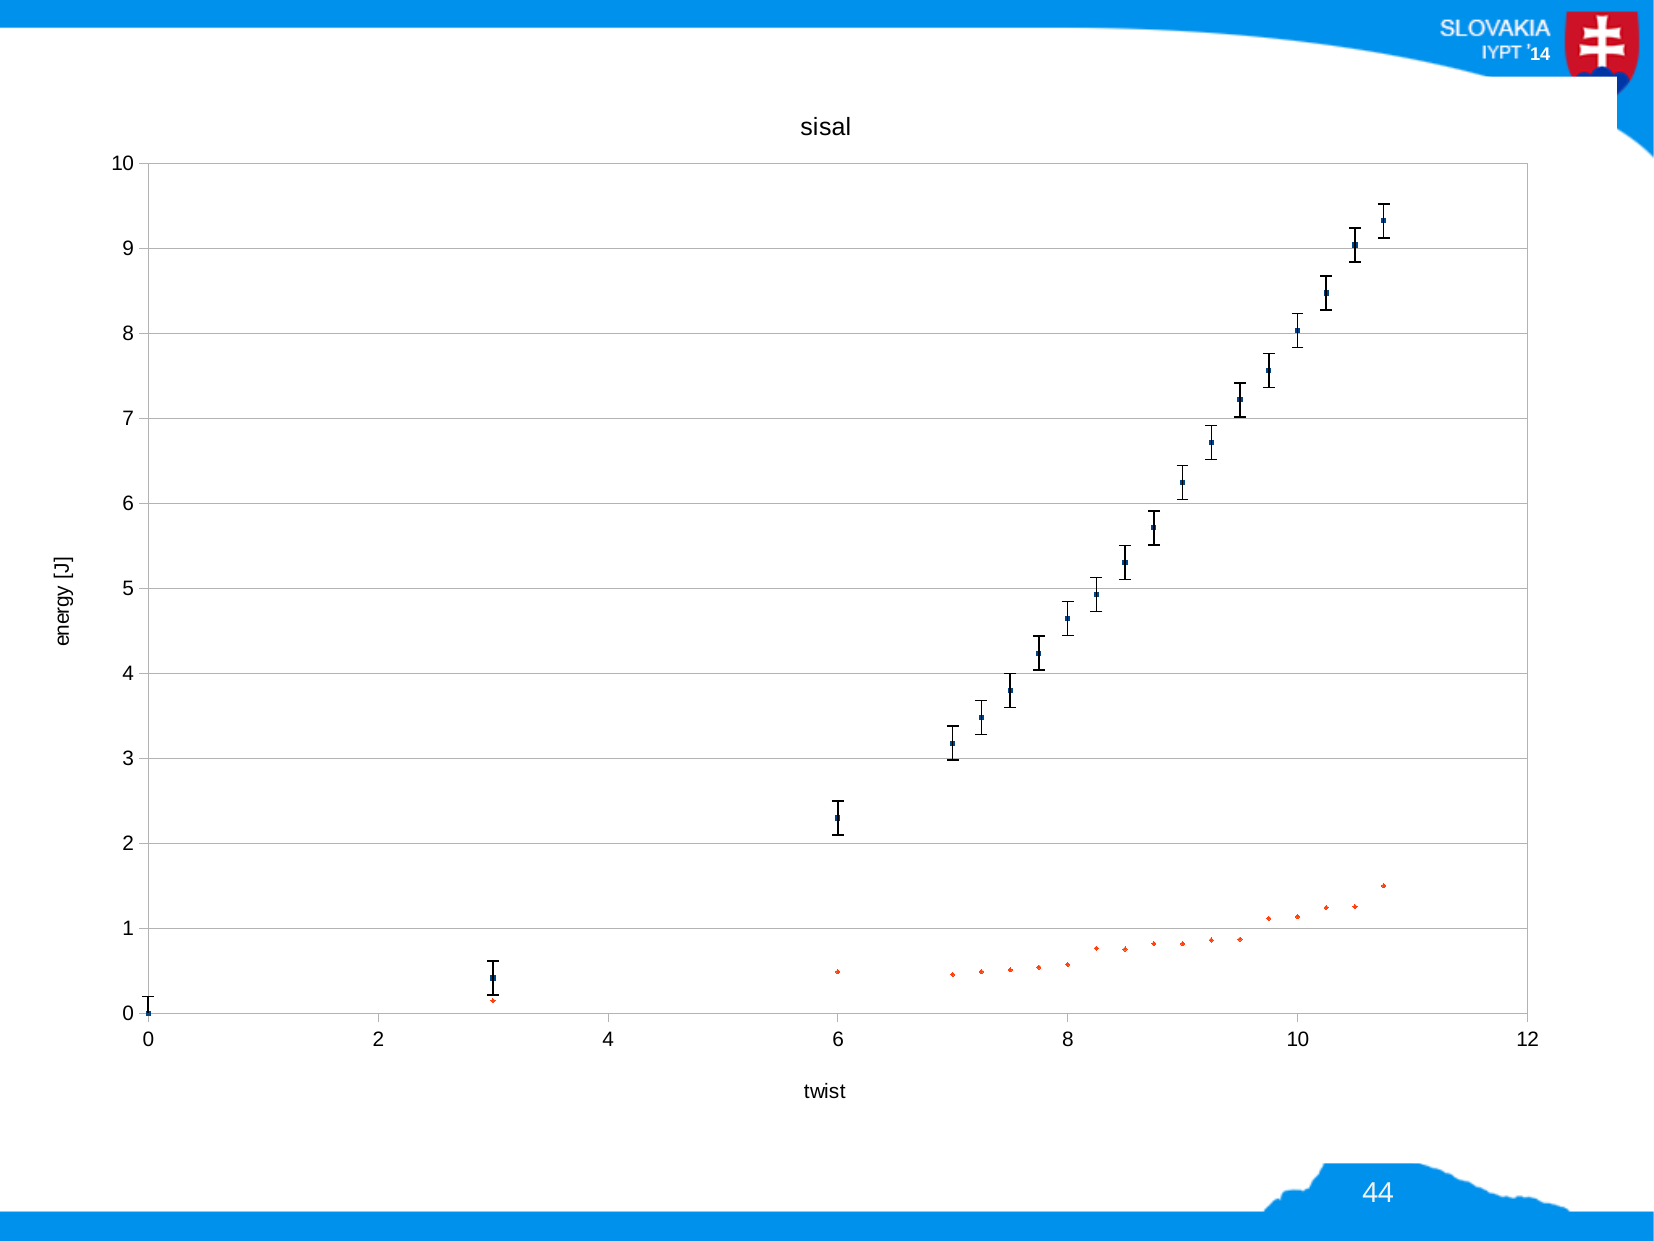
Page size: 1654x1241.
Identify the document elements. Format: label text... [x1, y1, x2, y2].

chart [35, 76, 1618, 1164]
picture [0, 0, 1654, 1241]
slide_number 44 [1185, 1165, 1571, 1221]
